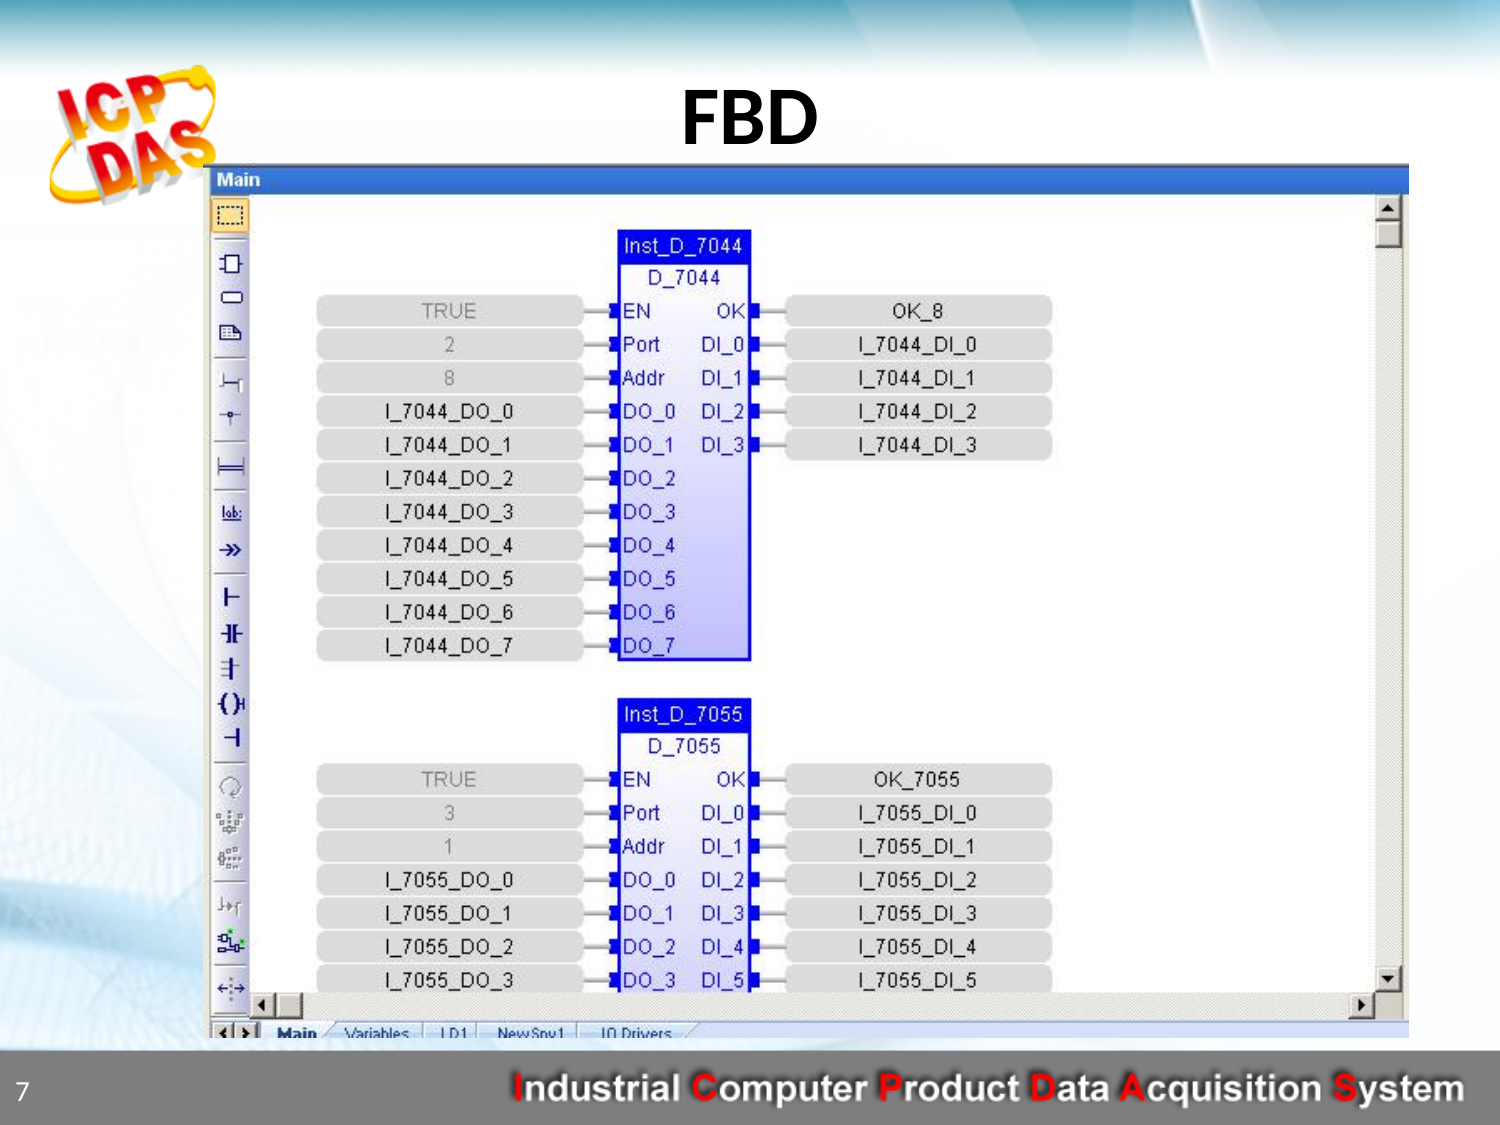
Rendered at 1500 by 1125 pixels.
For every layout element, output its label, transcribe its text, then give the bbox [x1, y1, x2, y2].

title FBD [74, 17, 1426, 206]
slide_number 7 [0, 1054, 176, 1125]
picture [0, 0, 1500, 1125]
